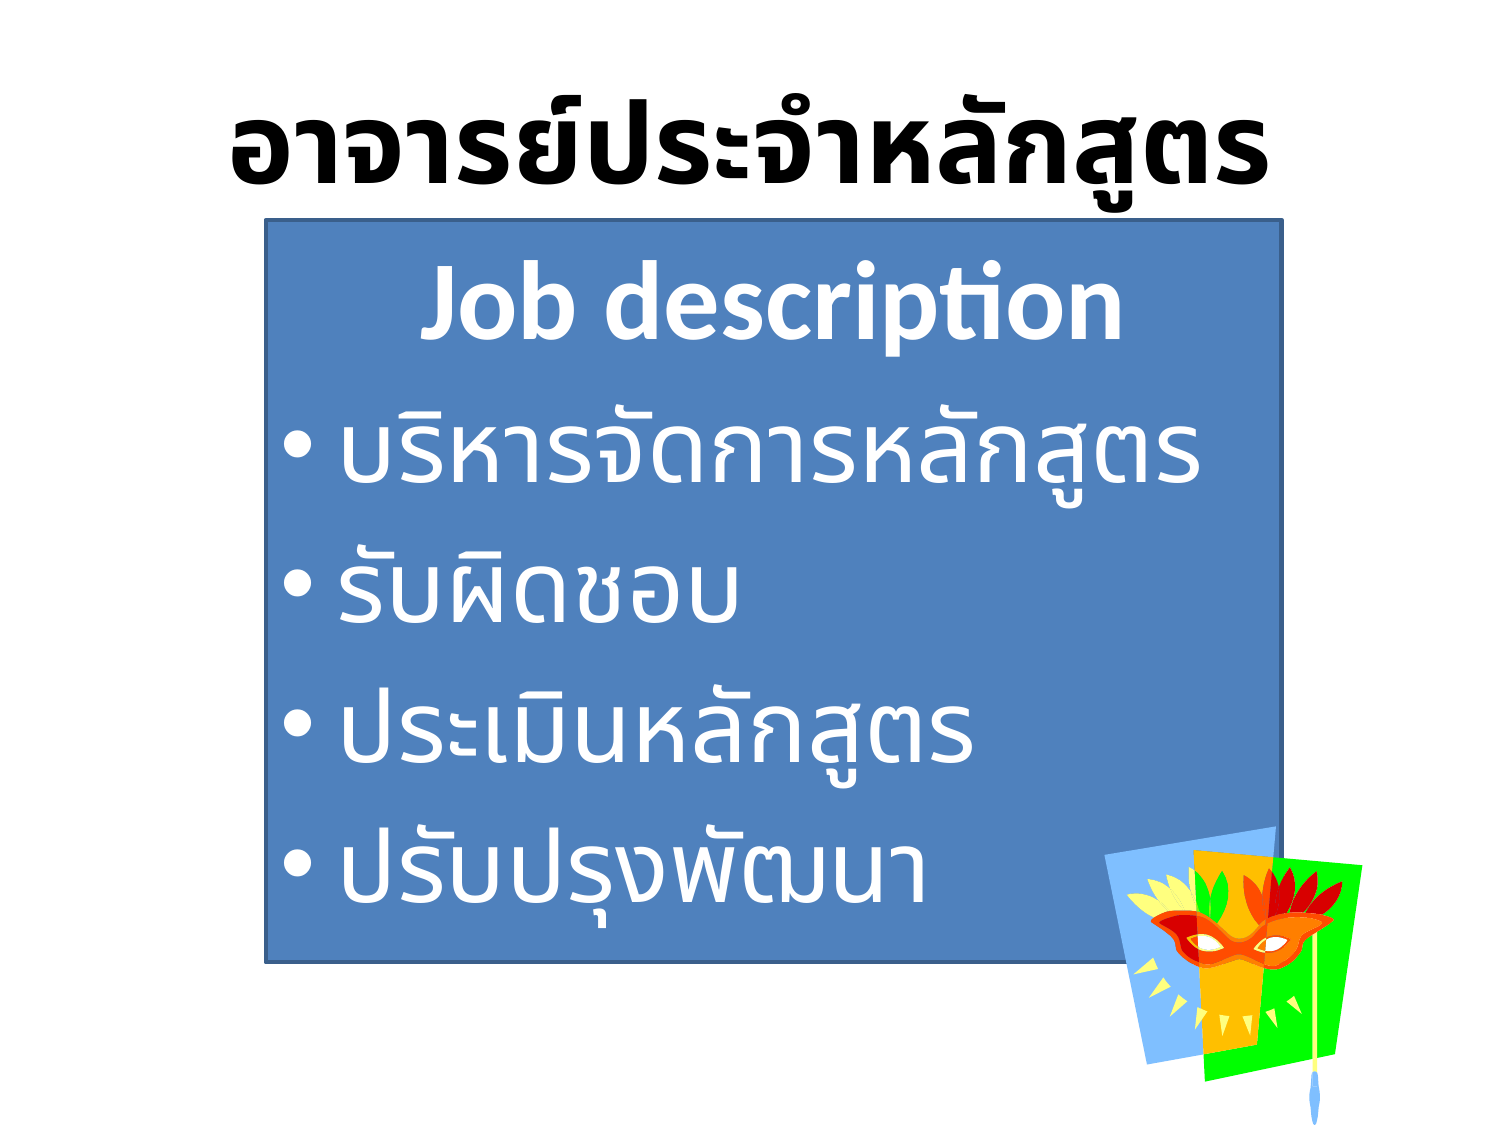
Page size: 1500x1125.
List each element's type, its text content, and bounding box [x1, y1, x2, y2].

title อาจารย์ประจำหลักสูตร [75, 45, 1425, 233]
list Job description บริหารจัดการหลักสูตร รับผิดชอบ ประเมินหลักสูตร ปรับปรุงพัฒนา [264, 218, 1284, 964]
picture [1104, 826, 1363, 1125]
